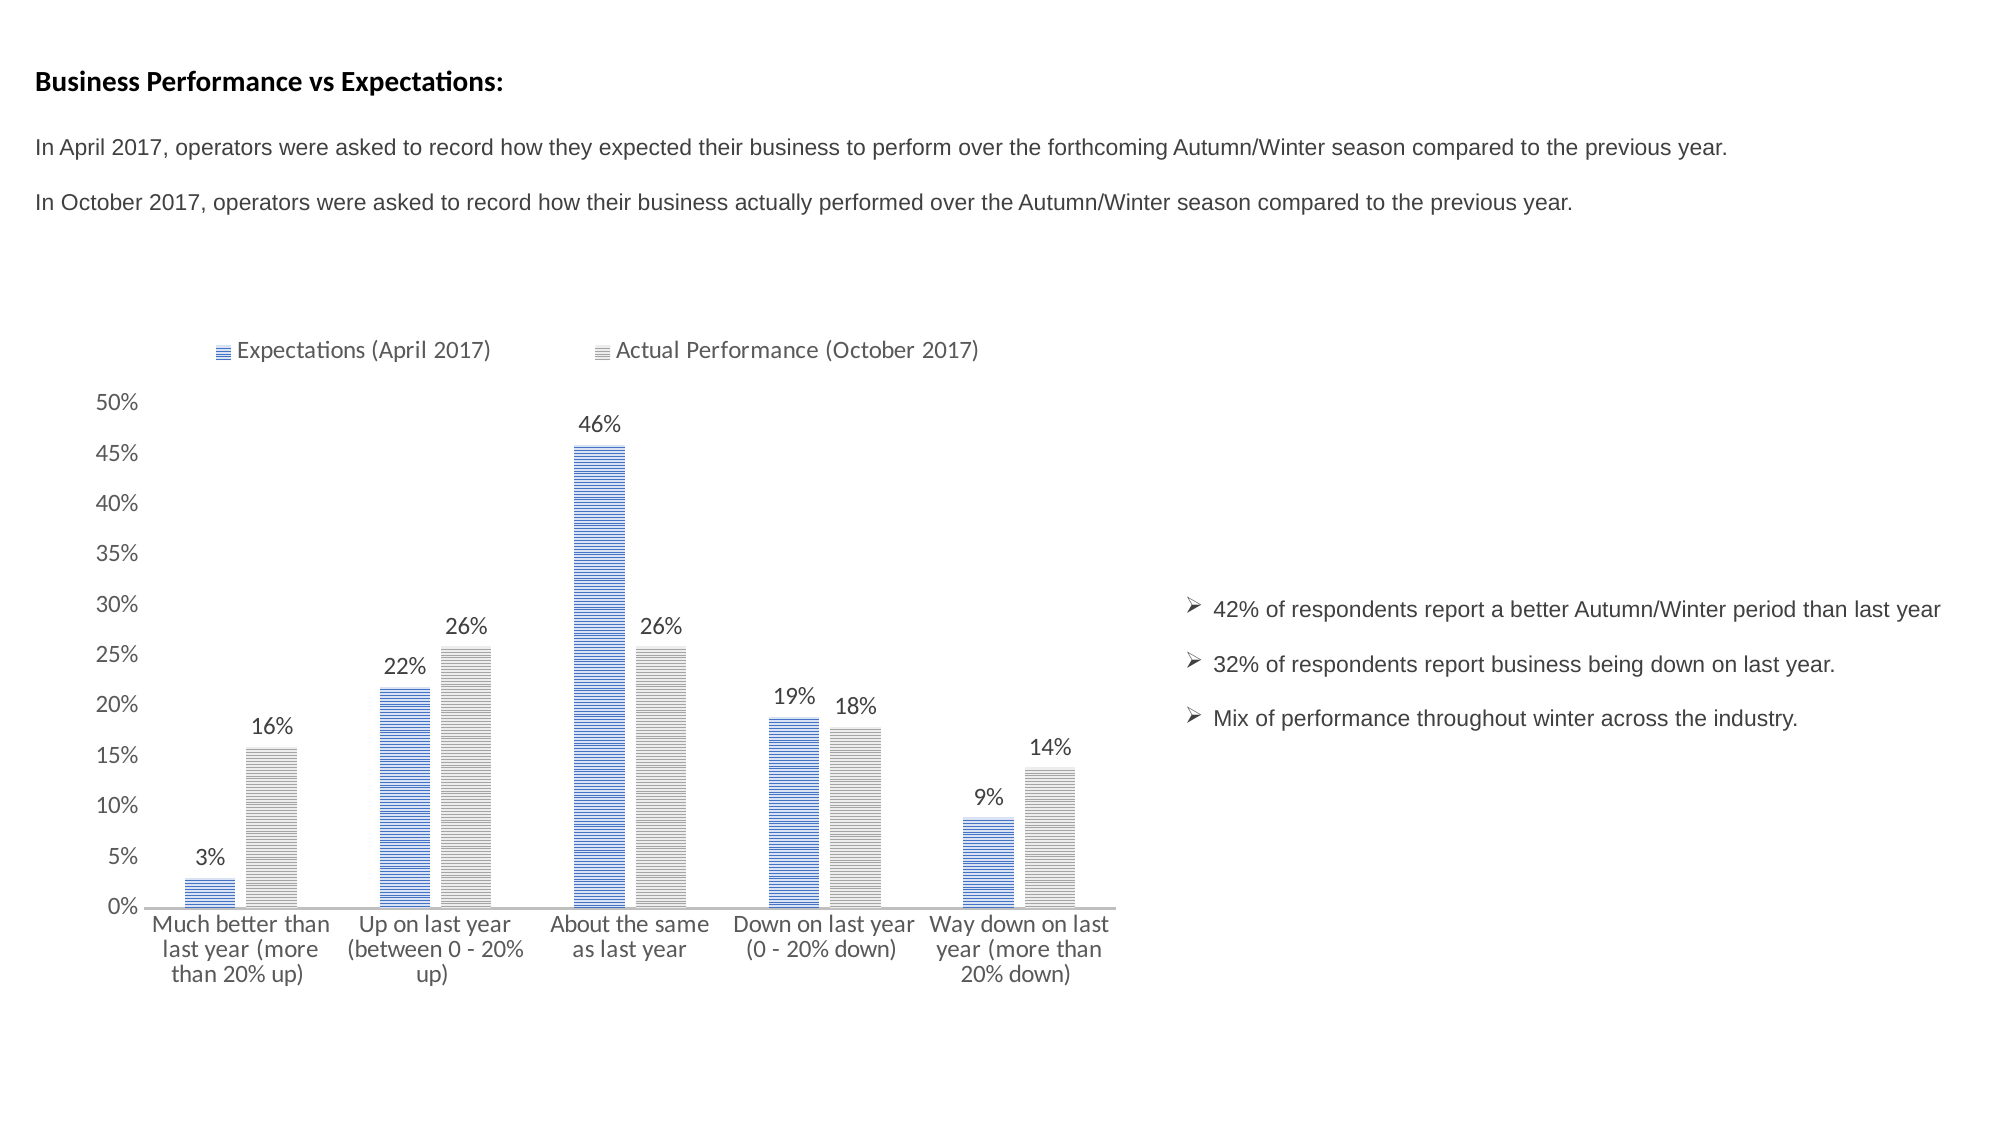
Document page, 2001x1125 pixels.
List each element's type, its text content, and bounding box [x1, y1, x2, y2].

text_box Business Performance vs Expectations: In April 2017, operators were asked to record how they expected their business to perform over the forthcoming Autumn/Winter season compared to the previous year. In October 2017, operators were asked to record how their business actually performed over the Autumn/Winter season compared to the previous year. [20, 55, 1967, 223]
chart [74, 261, 1129, 1094]
text_box 42% of respondents report a better Autumn/Winter period than last year 32% of respondents report business being down on last year. Mix of performance throughout winter across the industry. [1170, 586, 2000, 767]
